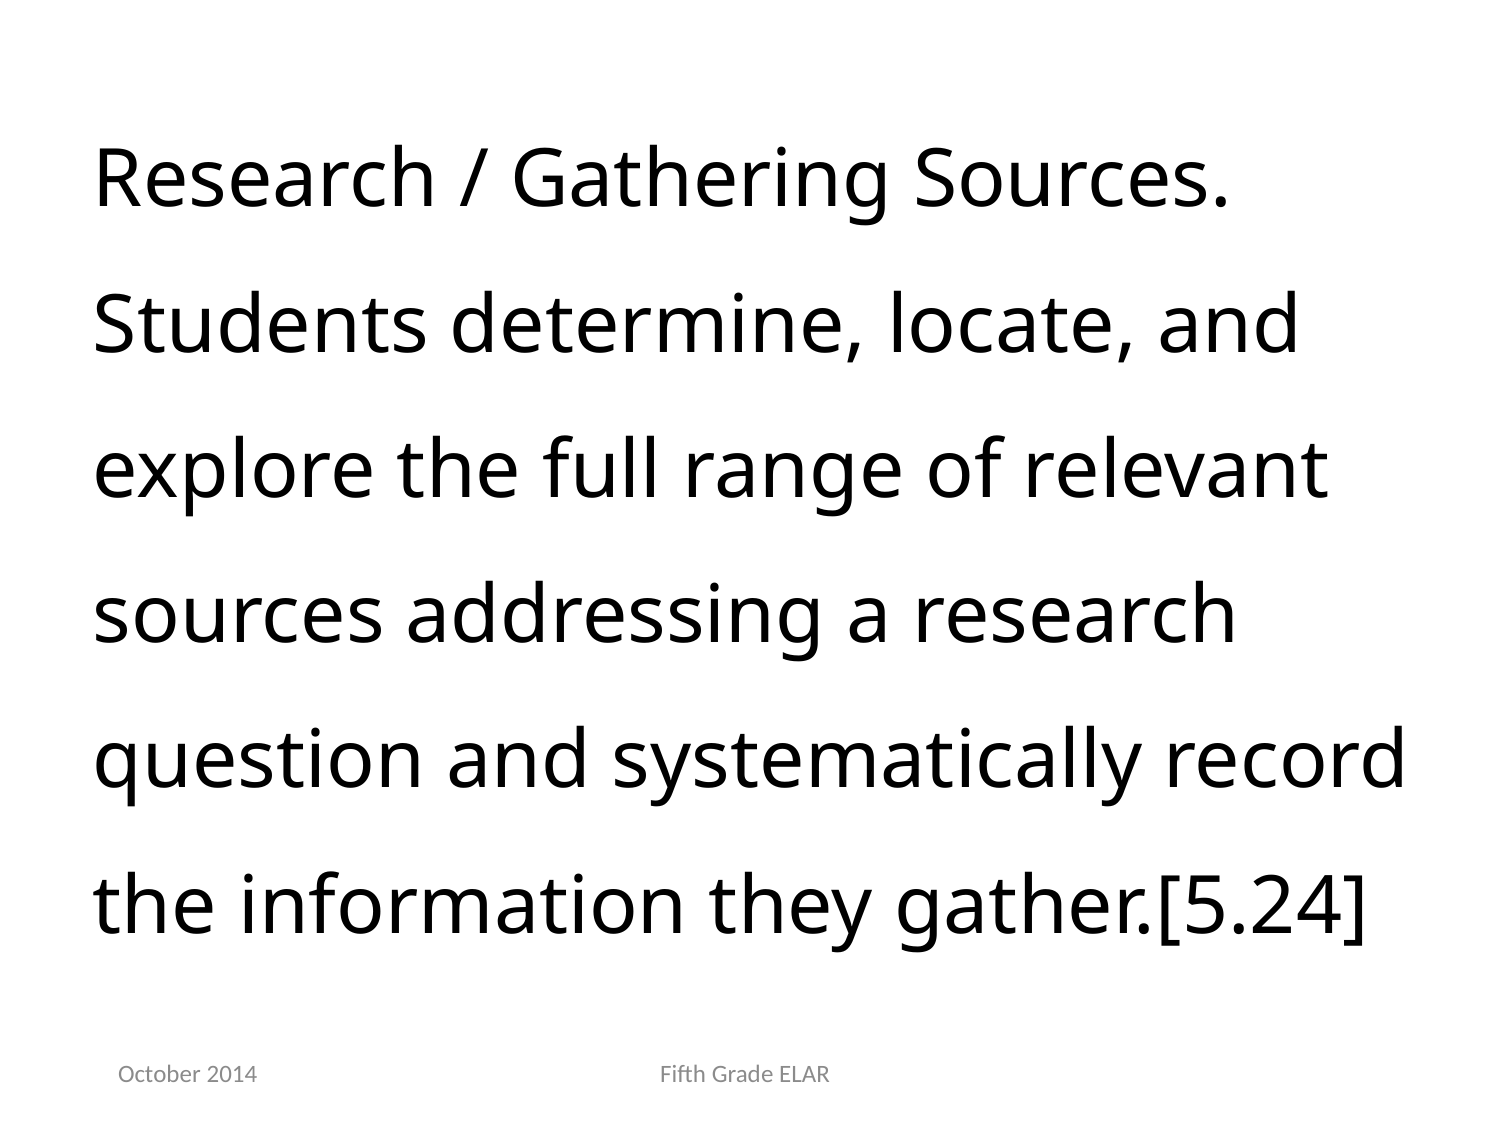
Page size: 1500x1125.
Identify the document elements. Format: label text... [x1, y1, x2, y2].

footer Fifth Grade ELAR [492, 1042, 999, 1103]
subtitle Research / Gathering Sources. Students determine, locate, and explore the full range of relevant sources addressing a research question and systematically record the information they gather.[5.24] [78, 70, 1429, 1014]
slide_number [103, 1042, 441, 1103]
